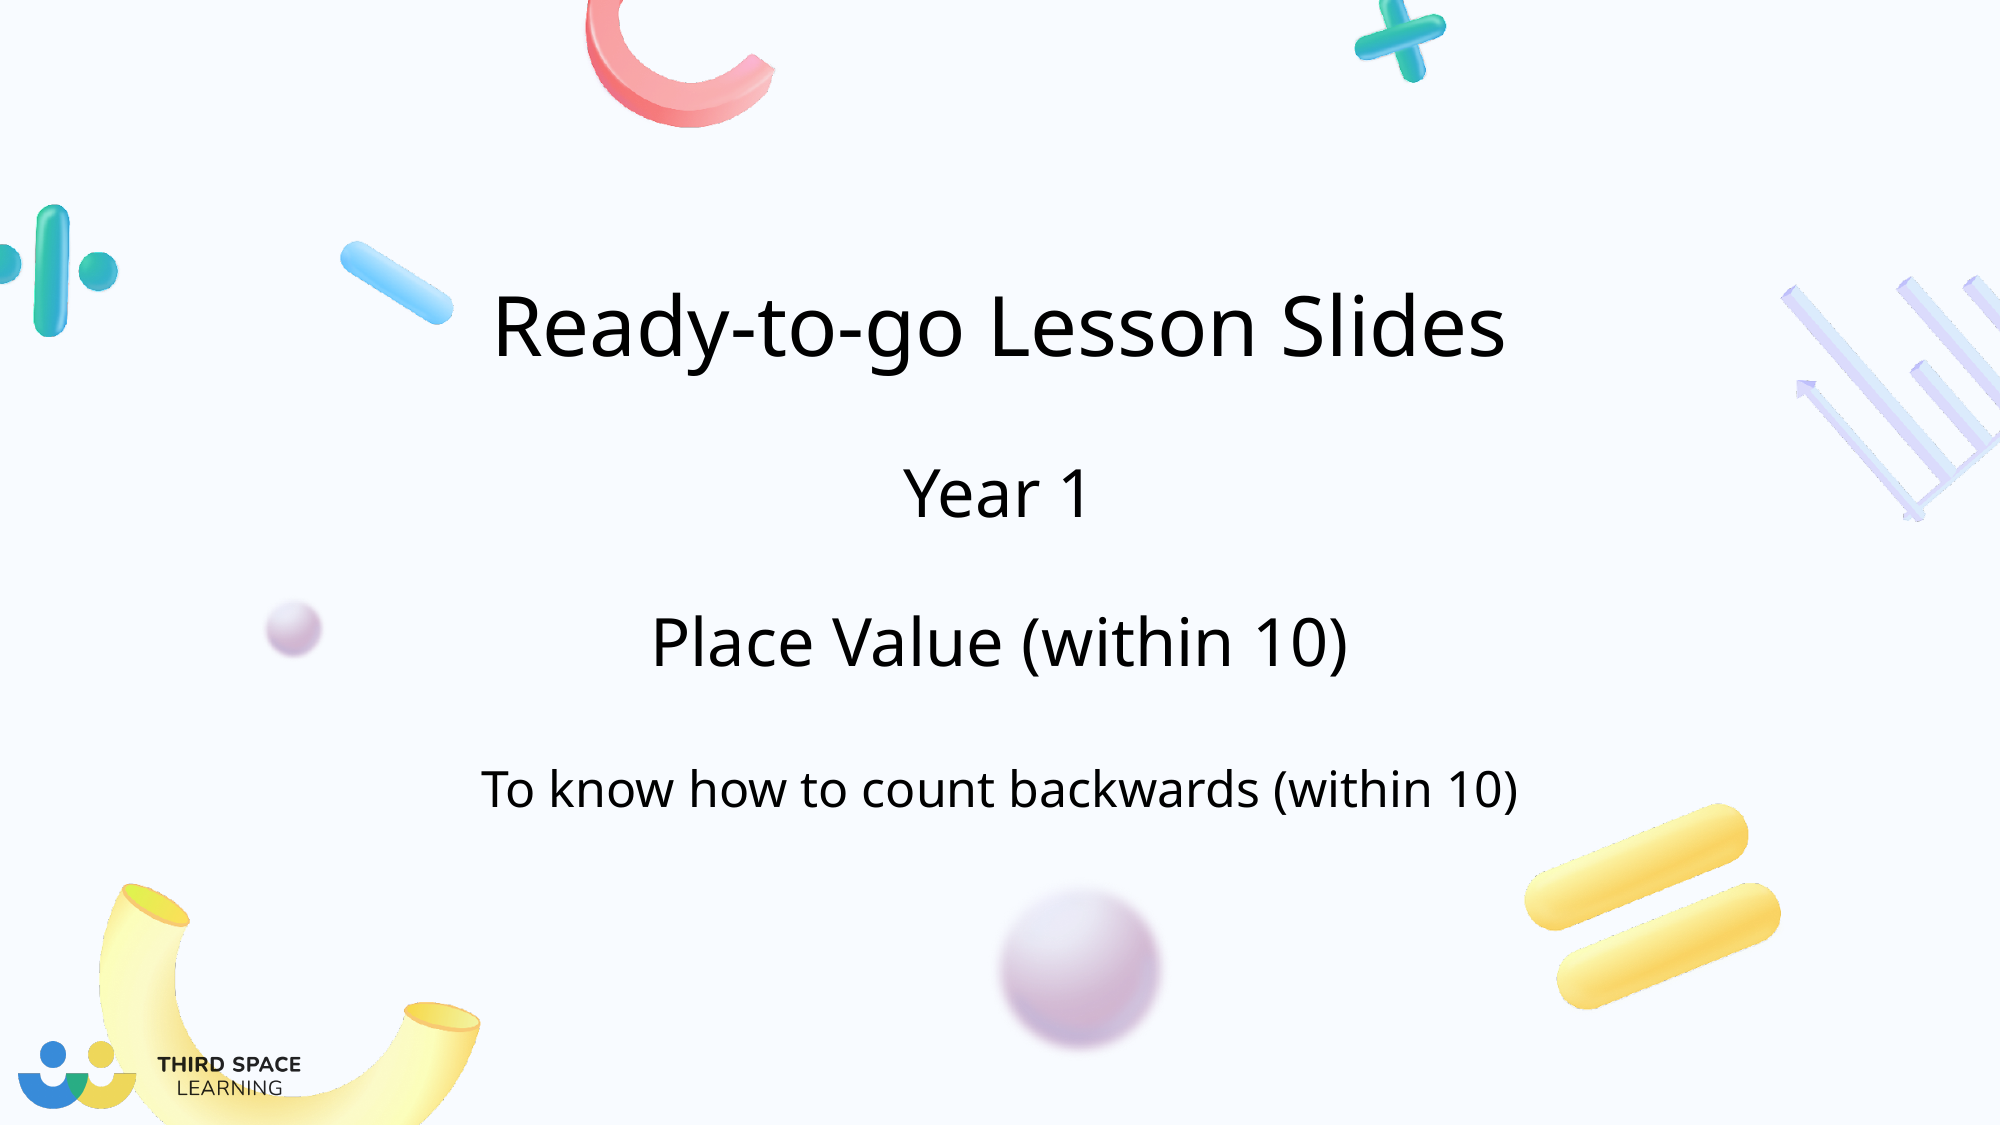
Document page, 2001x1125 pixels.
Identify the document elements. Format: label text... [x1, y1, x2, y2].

list Year 1 [308, 452, 1692, 570]
list To know how to count backwards (within 10) [308, 750, 1692, 847]
list Place Value (within 10) [308, 601, 1692, 719]
picture [0, 0, 2000, 1125]
